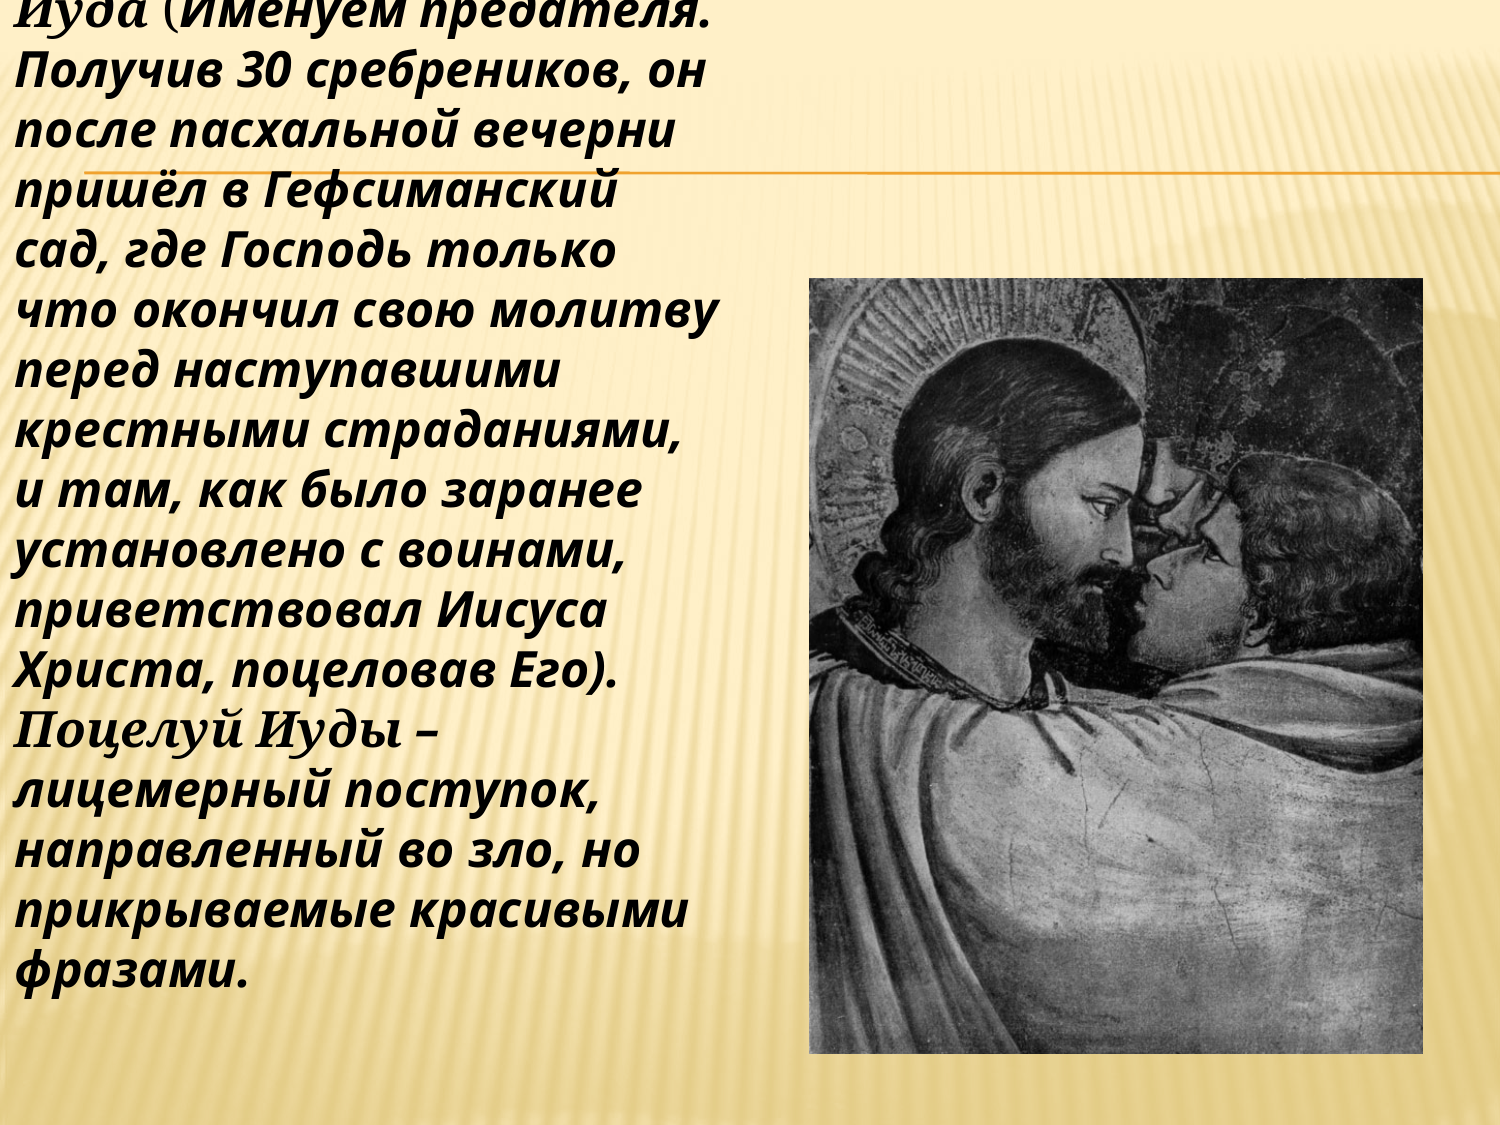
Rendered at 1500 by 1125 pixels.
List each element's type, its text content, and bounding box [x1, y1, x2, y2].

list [808, 278, 1424, 1055]
text_box Иуда (Именуем предателя. Получив 30 сребреников, он после пасхальной вечерни пришёл в Гефсиманский сад, где Господь только что окончил свою молитву перед наступавшими крестными страданиями, и там, как было заранее установлено с воинами, приветствовал Иисуса Христа, поцеловав Его). Поцелуй Иуды – лицемерный поступок, направленный во зло, но прикрываемые красивыми фразами. [0, 0, 739, 1005]
